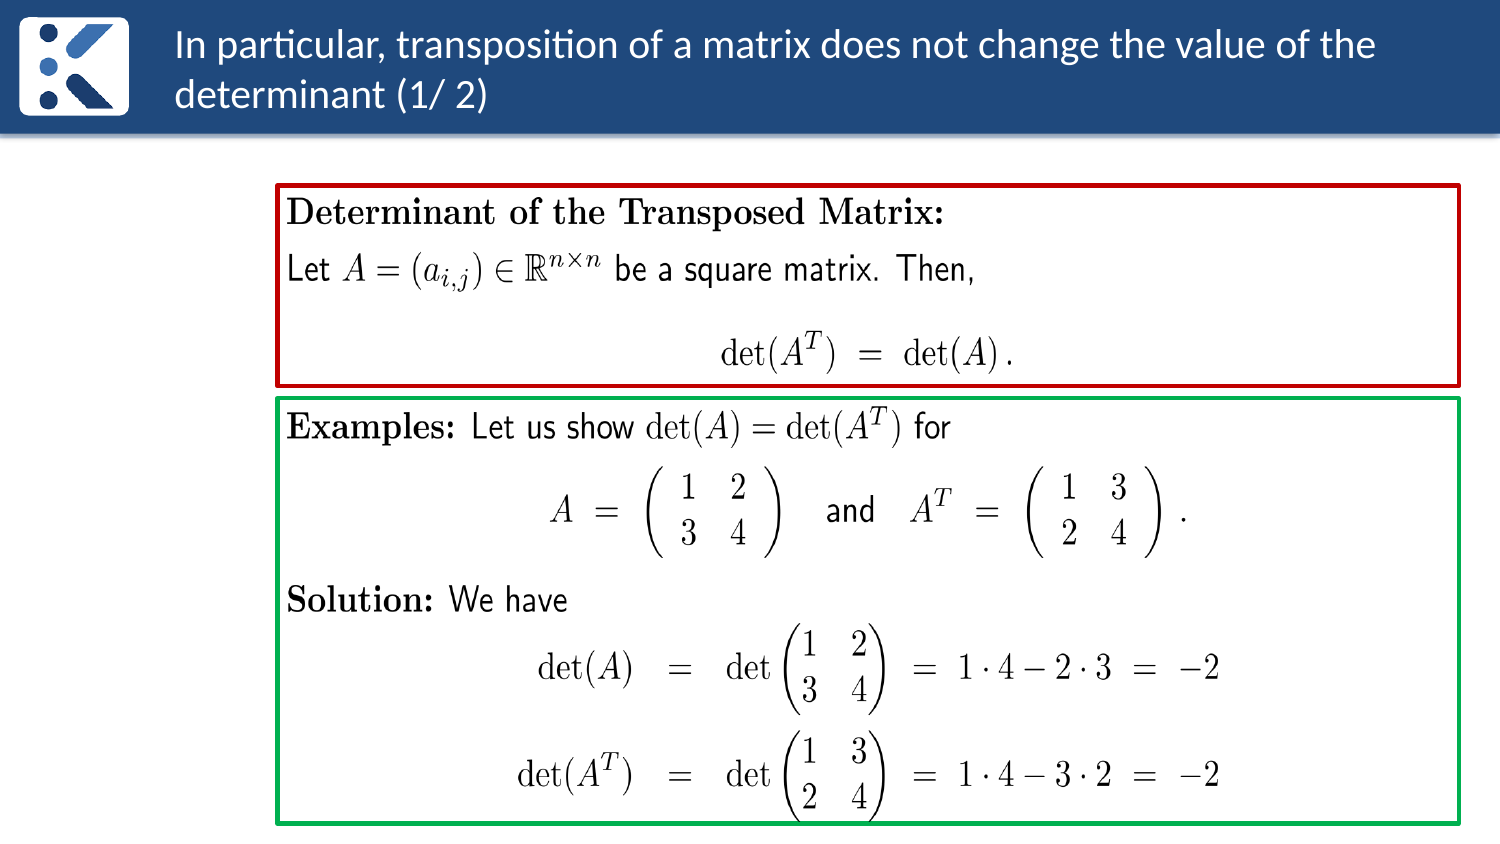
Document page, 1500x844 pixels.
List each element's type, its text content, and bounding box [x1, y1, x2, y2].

text_box [275, 183, 1461, 388]
title In particular, transposition of a matrix does not change the value of the determinant (1/ 2) [159, 8, 1483, 126]
picture [286, 197, 1011, 374]
picture [286, 406, 1218, 822]
picture [27, 18, 122, 115]
text_box [275, 396, 1461, 826]
